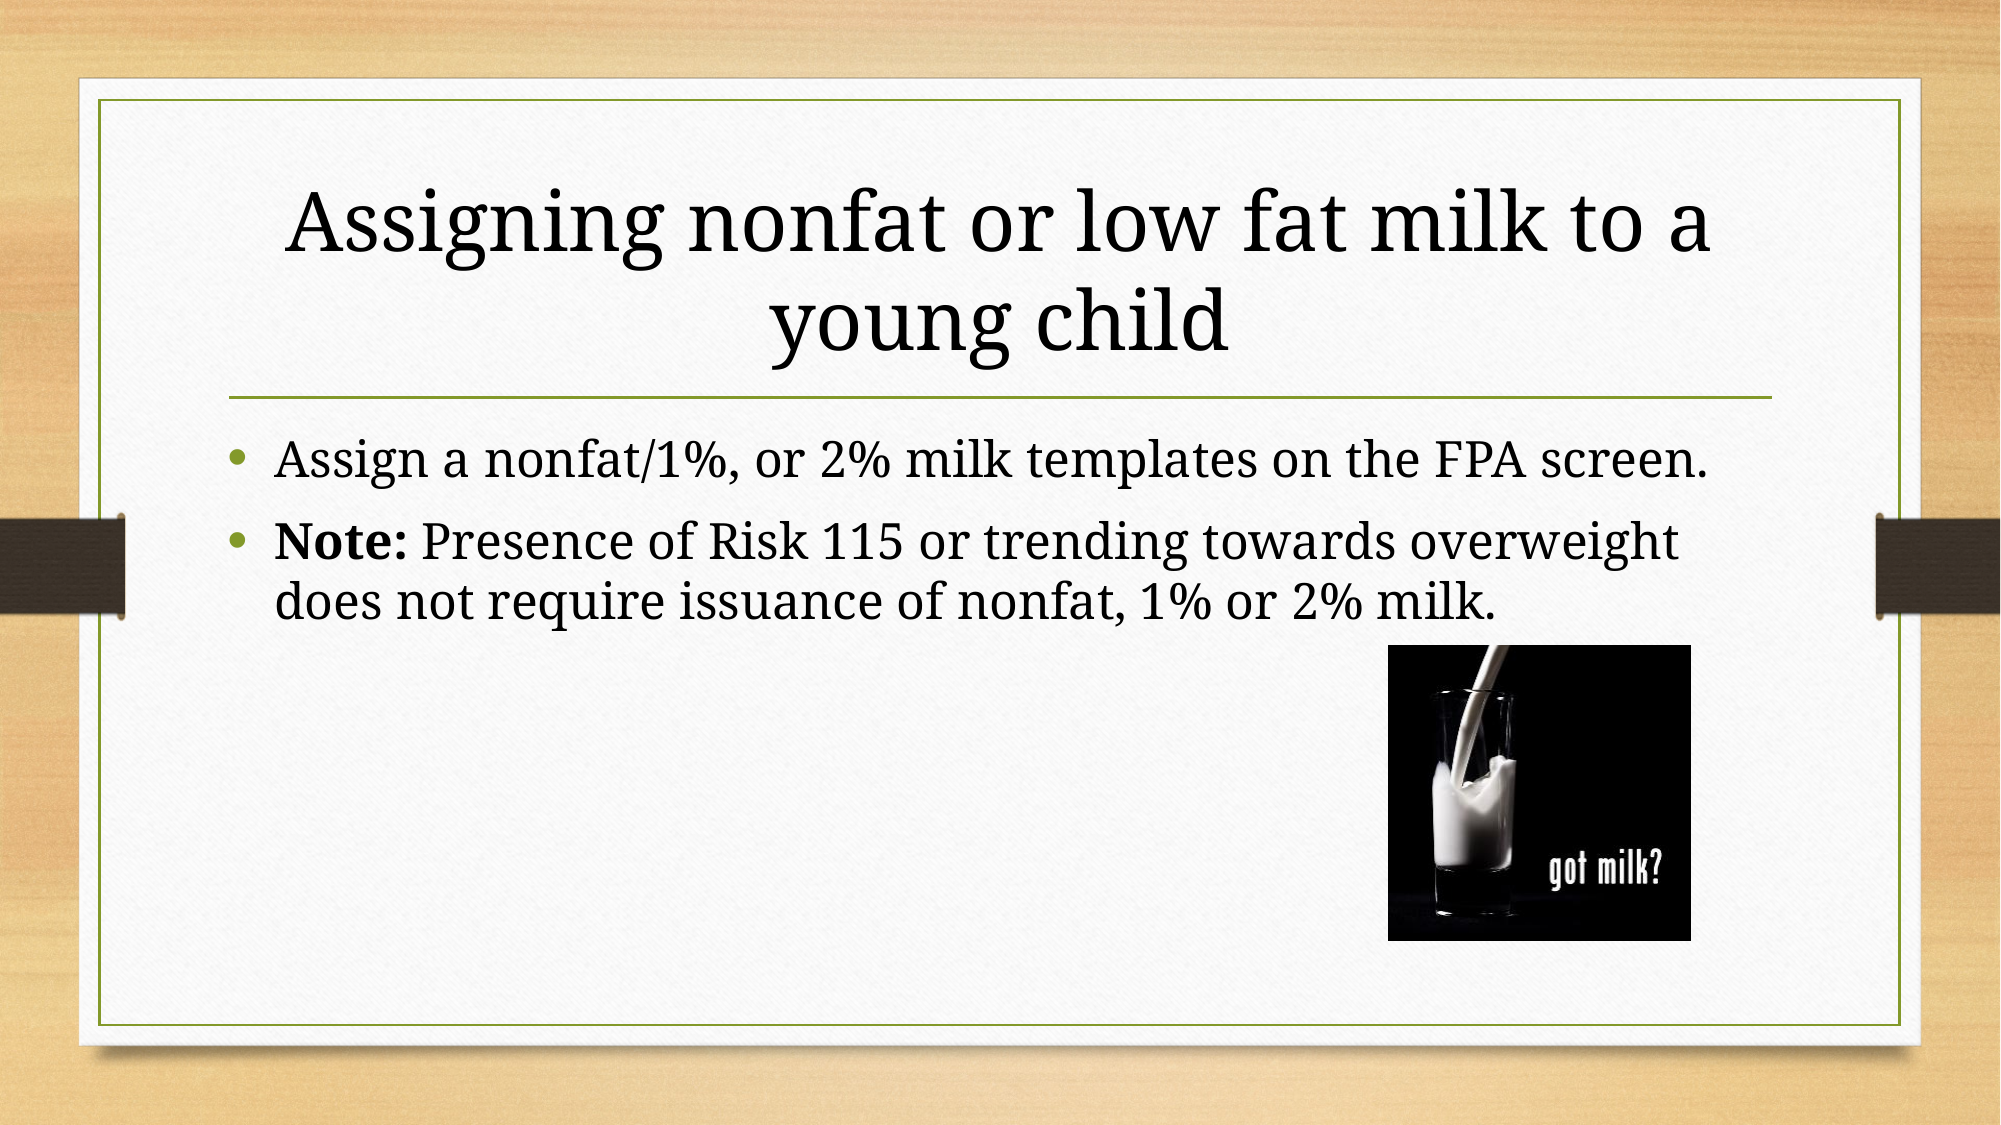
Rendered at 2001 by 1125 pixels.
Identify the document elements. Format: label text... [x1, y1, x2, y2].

title Assigning nonfat or low fat milk to a young child [212, 161, 1788, 375]
picture [0, 0, 2001, 1125]
list Assign a nonfat/1%, or 2% milk templates on the FPA screen. Note: Presence of Risk 115 or trending towards overweight does not require issuance of nonfat, 1% or 2% milk. [212, 419, 1788, 964]
